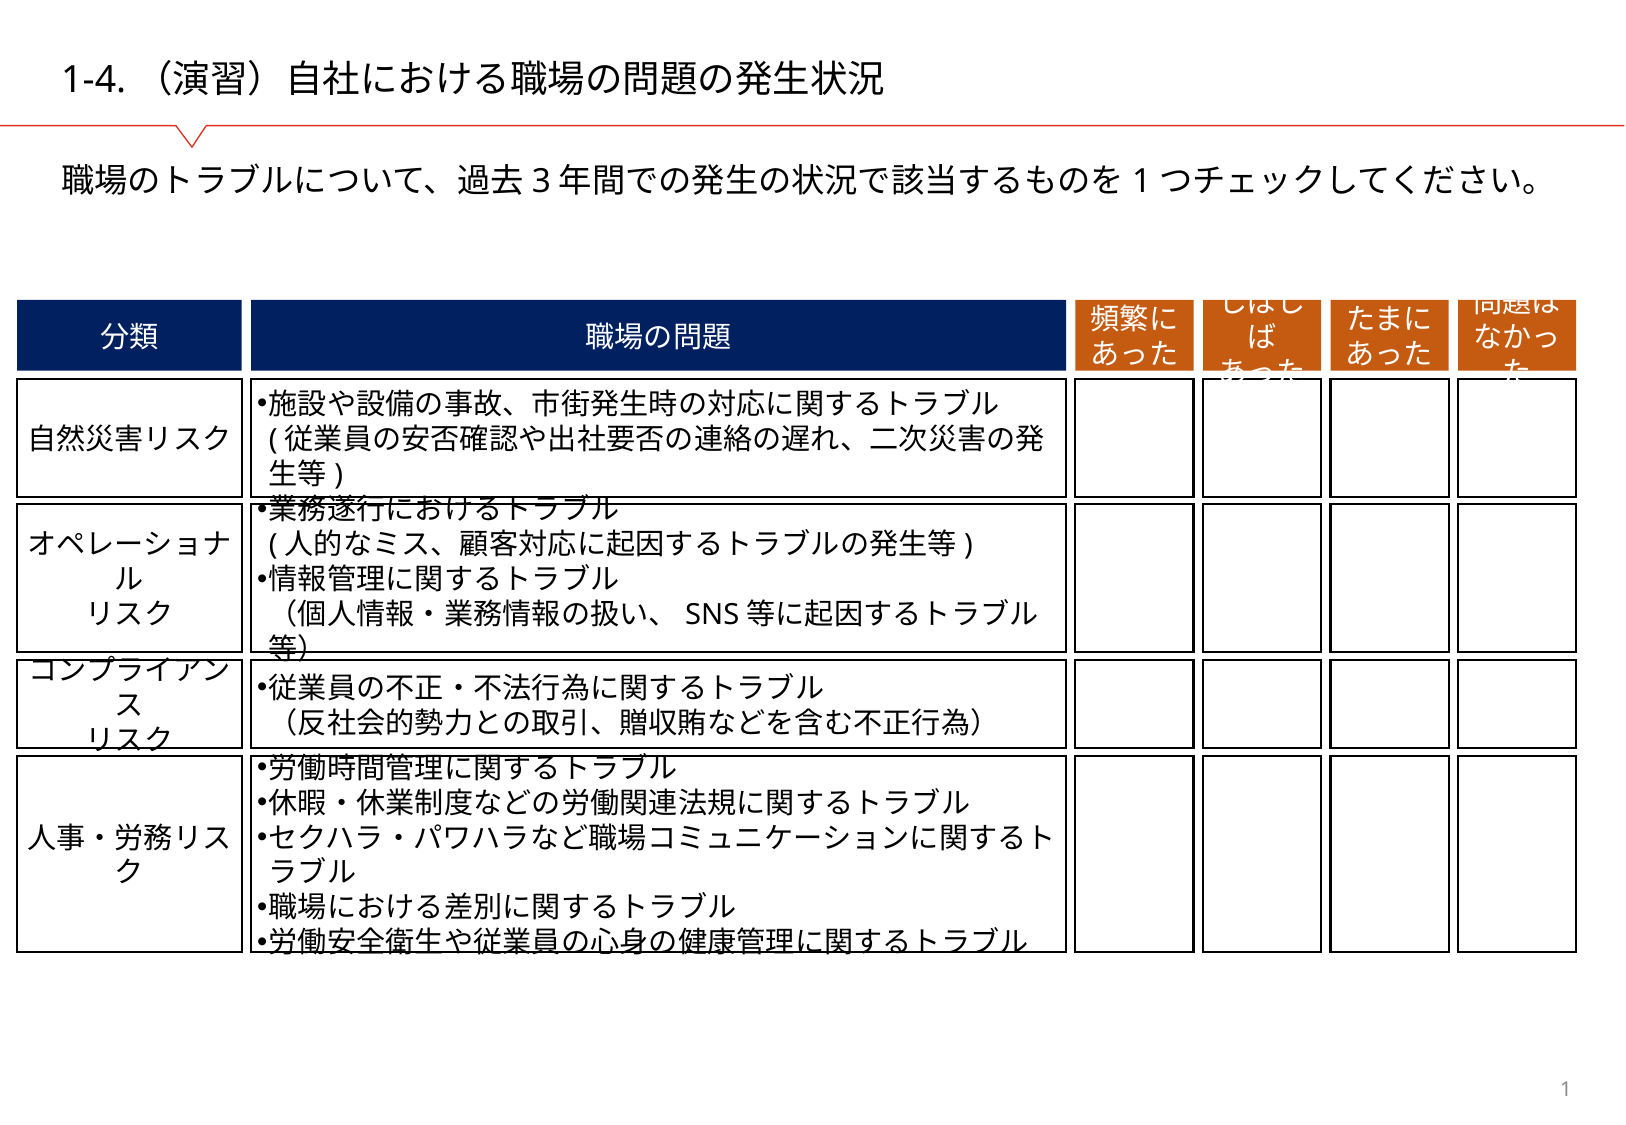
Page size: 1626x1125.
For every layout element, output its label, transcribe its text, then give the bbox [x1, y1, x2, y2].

text_box [1457, 503, 1577, 653]
text_box 業務遂行におけるトラブル (人的なミス、顧客対応に起因するトラブルの発生等) 情報管理に関するトラブル （個人情報・業務情報の扱い、SNS等に起因するトラブル等） [250, 503, 1067, 653]
text_box 従業員の不正・不法行為に関するトラブル （反社会的勢力との取引、贈収賄などを含む不正行為） [250, 659, 1067, 749]
text_box [1457, 755, 1577, 953]
text_box [1329, 503, 1450, 653]
text_box 労働時間管理に関するトラブル 休暇・休業制度などの労働関連法規に関するトラブル セクハラ・パワハラなど職場コミュニケーションに関するトラブル 職場における差別に関するトラブル 労働安全衛生や従業員の心身の健康管理に関するトラブル [250, 755, 1067, 953]
text_box [1329, 378, 1450, 498]
text_box 問題はなかった [1457, 299, 1577, 372]
text_box [1202, 503, 1322, 653]
text_box [1074, 378, 1195, 498]
text_box [1329, 659, 1450, 749]
text_box 人事・労務リスク [16, 755, 243, 953]
text_box [1202, 378, 1322, 498]
text_box オペレーショナル リスク [16, 503, 243, 653]
text_box 職場の問題 [250, 299, 1067, 372]
text_box [1074, 659, 1195, 749]
text_box [1329, 755, 1450, 953]
text_box [1202, 755, 1322, 953]
title 1-4.（演習）自社における職場の問題の発生状況 [55, 42, 1563, 119]
text_box 自然災害リスク [16, 378, 243, 498]
text_box しばしば あった [1202, 299, 1322, 372]
text_box たまにあった [1329, 299, 1450, 372]
text_box 分類 [16, 299, 243, 372]
text_box 施設や設備の事故、市街発生時の対応に関するトラブル (従業員の安否確認や出社要否の連絡の遅れ、二次災害の発生等) [250, 378, 1067, 498]
text_box [1457, 378, 1577, 498]
text_box 頻繁に あった [1074, 299, 1195, 372]
text_box コンプライアンス リスク [16, 659, 243, 749]
text_box [1457, 659, 1577, 749]
text_box [1202, 659, 1322, 749]
text_box [1074, 503, 1195, 653]
text_box 職場のトラブルについて、過去3年間での発生の状況で該当するものを1つチェックしてください。 [55, 158, 1563, 235]
text_box [1074, 755, 1195, 953]
